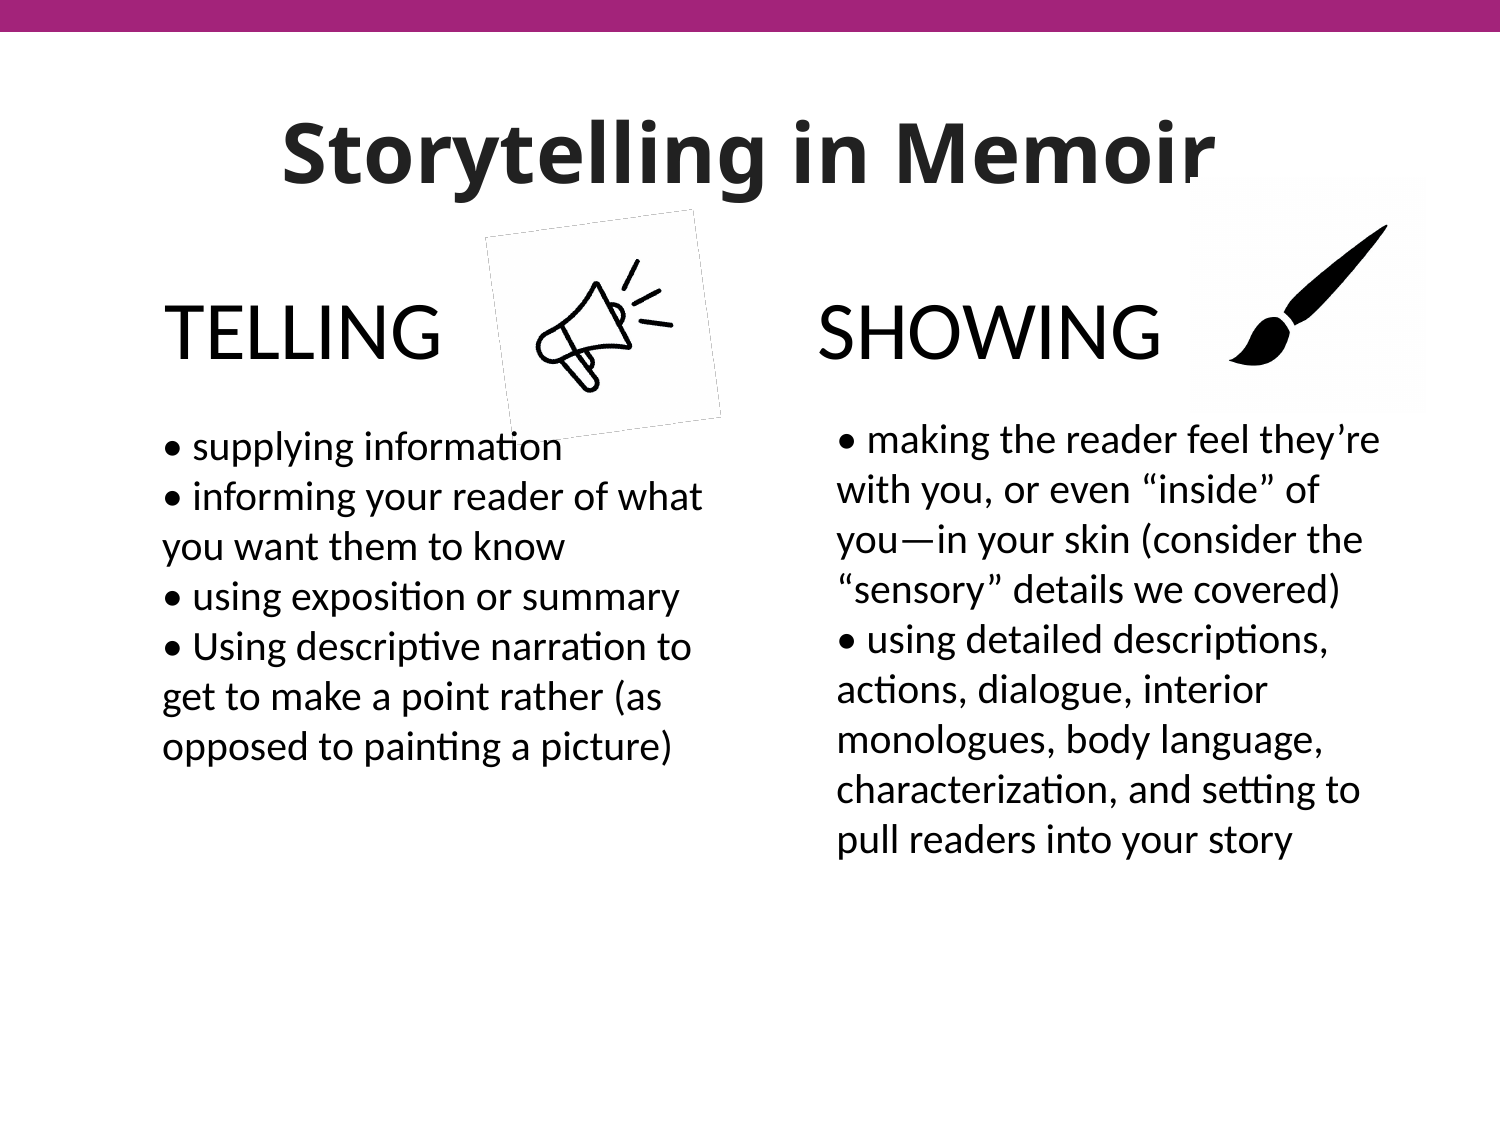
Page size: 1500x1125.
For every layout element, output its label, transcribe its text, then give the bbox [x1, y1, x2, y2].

text_box Storytelling in Memoir [101, 93, 1399, 177]
text_box • supplying information • informing your reader of what you want them to know • using exposition or summary • Using descriptive narration to get to make a point rather (as opposed to painting a picture) [147, 411, 719, 827]
picture [498, 222, 708, 432]
picture [1189, 177, 1426, 414]
text_box [0, 0, 1500, 34]
text_box • making the reader feel they’re with you, or even “inside” of you—in your skin (consider the “sensory” details we covered) • using detailed descriptions, actions, dialogue, interior monologues, body language, characterization, and setting to pull readers into your story [821, 404, 1396, 870]
text_box TELLING SHOWING [0, 177, 1187, 476]
